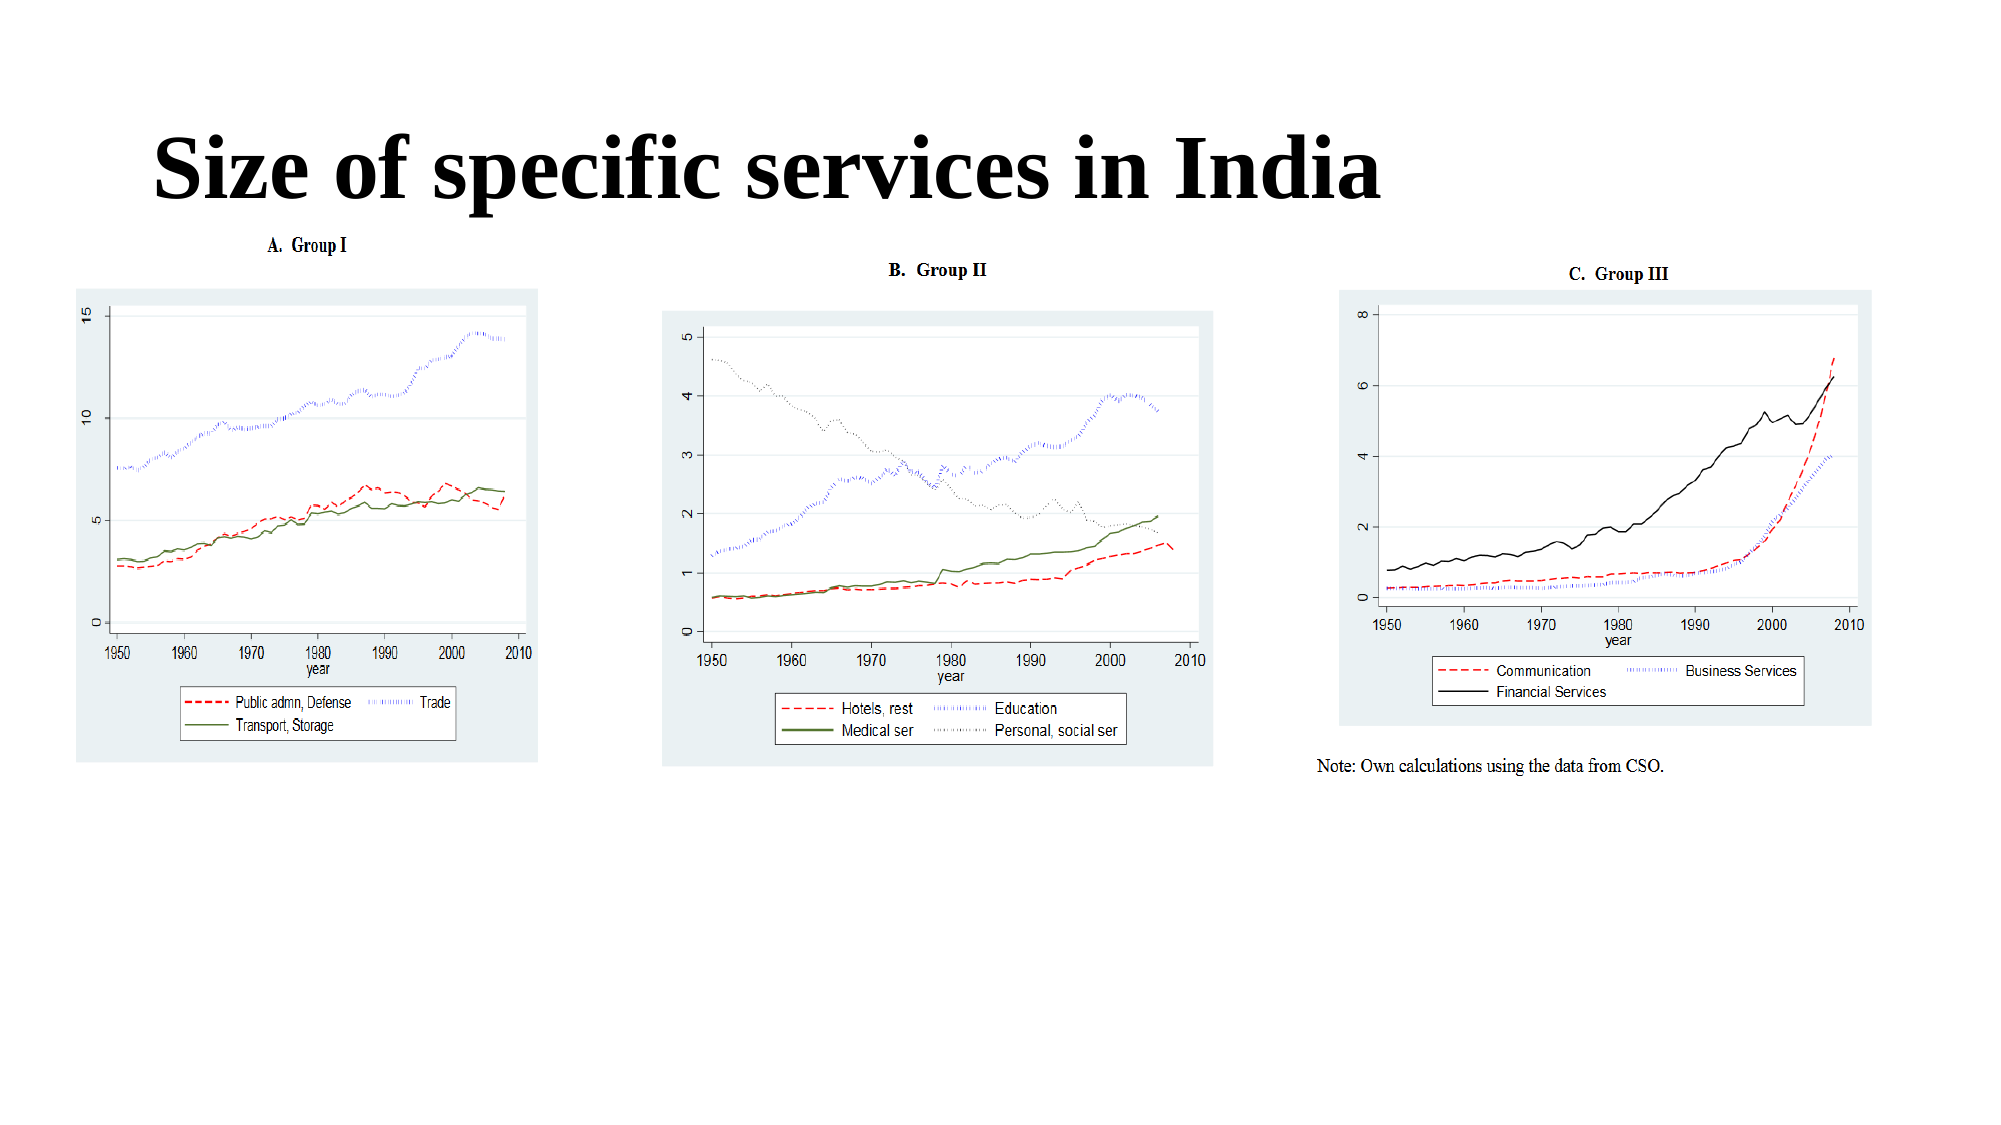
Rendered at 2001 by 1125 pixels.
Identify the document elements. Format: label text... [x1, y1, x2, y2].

picture [1317, 241, 1899, 782]
title Size of specific services in India [137, 59, 1863, 278]
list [0, 223, 605, 782]
picture [626, 258, 1265, 801]
